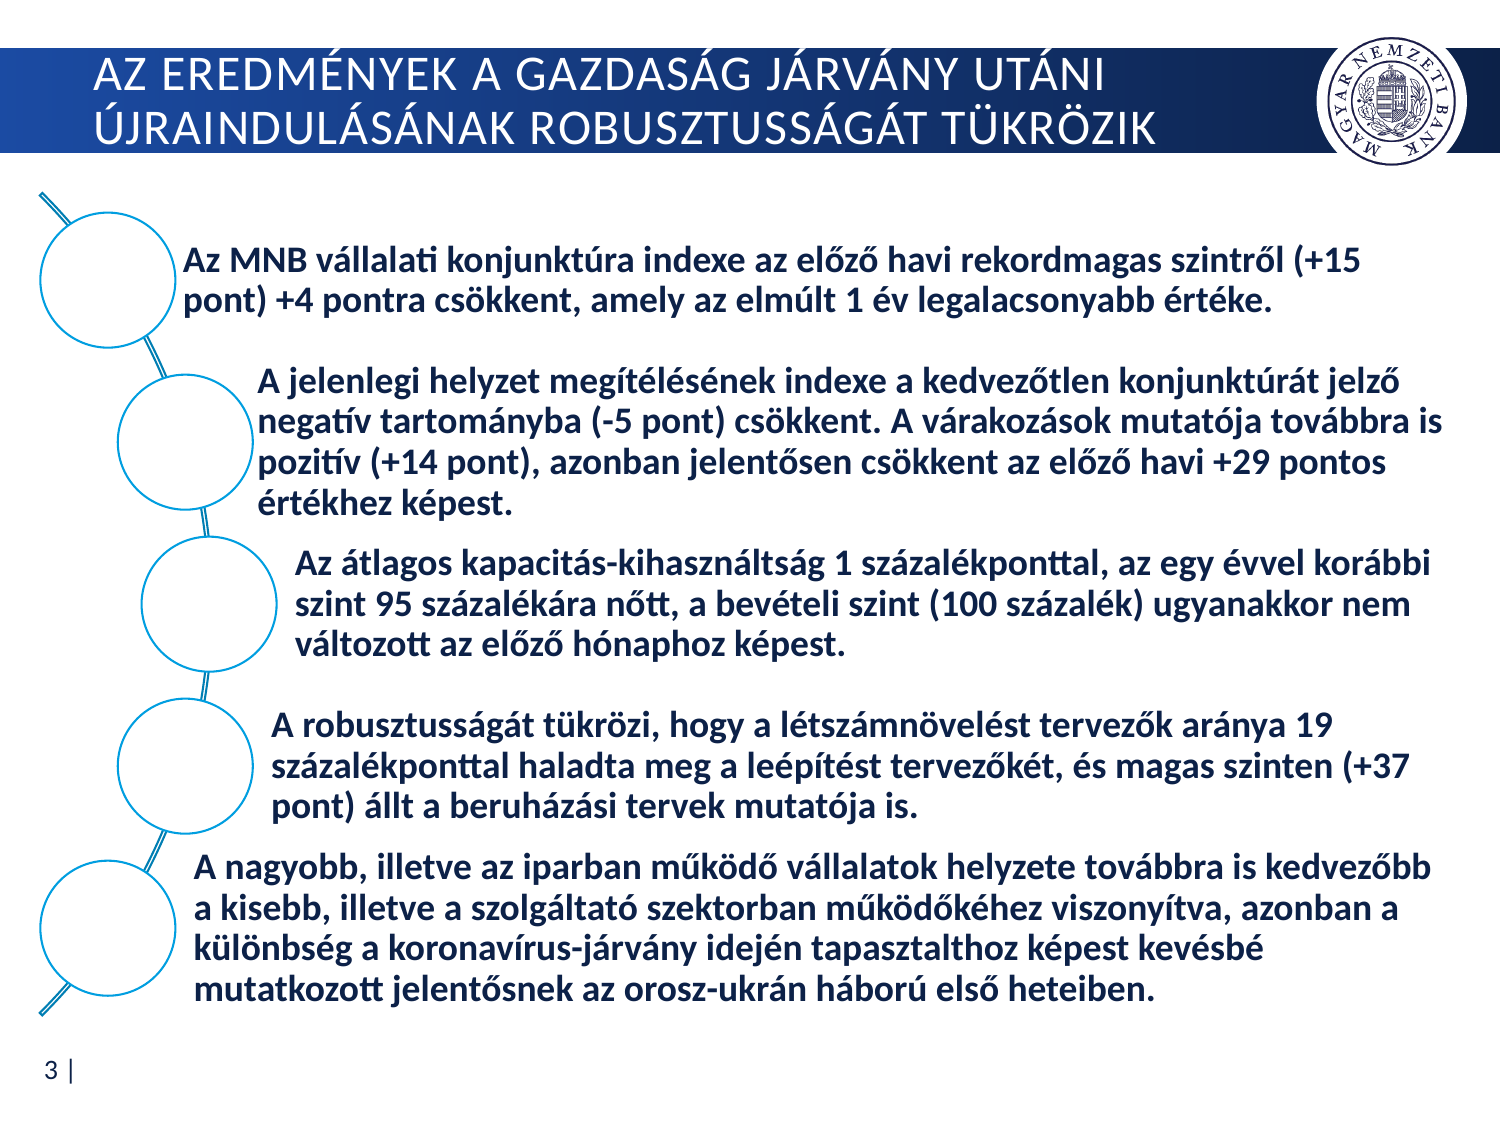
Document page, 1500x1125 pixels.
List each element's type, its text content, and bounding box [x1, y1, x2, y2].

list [26, 172, 1474, 1037]
picture [1327, 36, 1457, 166]
title Az eredmények a gazdaság járvány utáni újraindulásának robusztusságát tükrözik [78, 50, 1327, 152]
